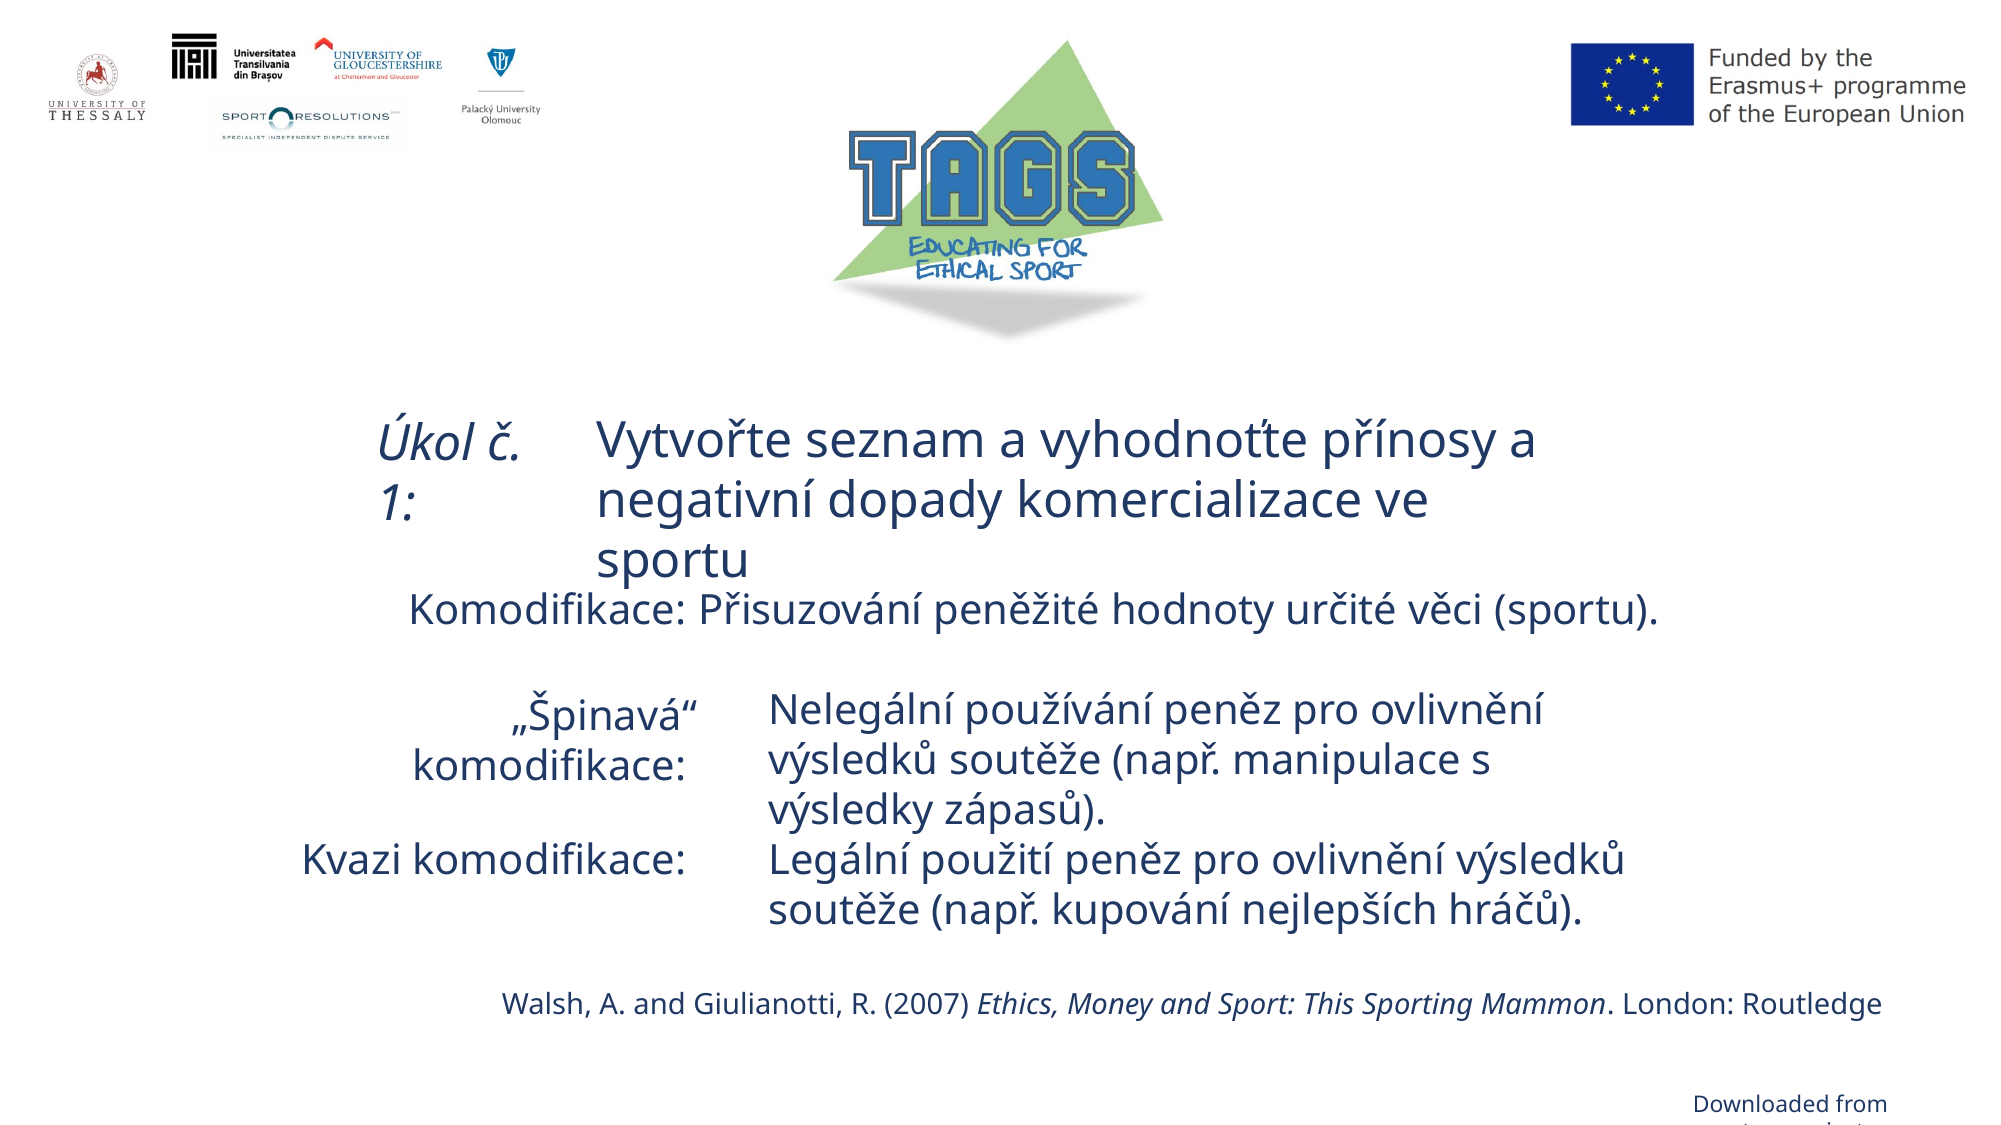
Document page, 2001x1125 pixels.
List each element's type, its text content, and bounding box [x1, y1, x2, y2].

text_box Walsh, A. and Giulianotti, R. (2007) Ethics, Money and Sport: This Sporting Mammon. London: Routledge [487, 978, 1898, 1029]
text_box Úkol č. 1: [361, 403, 581, 538]
text_box Vytvořte seznam a vyhodnoťte přínosy a negativní dopady komercializace ve sportu [581, 400, 1582, 575]
picture [1570, 42, 1966, 126]
picture [807, 12, 1193, 355]
text_box Přisuzování peněžité hodnoty určité věci (sportu). [683, 575, 1675, 641]
text_box „Špinavá“ komodifikace: [245, 681, 712, 797]
text_box Komodifikace: [319, 575, 683, 641]
text_box Nelegální používání peněz pro ovlivnění výsledků soutěže (např. manipulace s výsledky zápasů). [753, 675, 1659, 825]
picture [0, 0, 605, 168]
text_box Downloaded from www.tagsproject.eu [1581, 1082, 2000, 1125]
text_box Legální použití peněz pro ovlivnění výsledků soutěže (např. kupování nejlepších hráčů). [753, 825, 1659, 940]
text_box Kvazi komodifikace: [245, 825, 712, 891]
